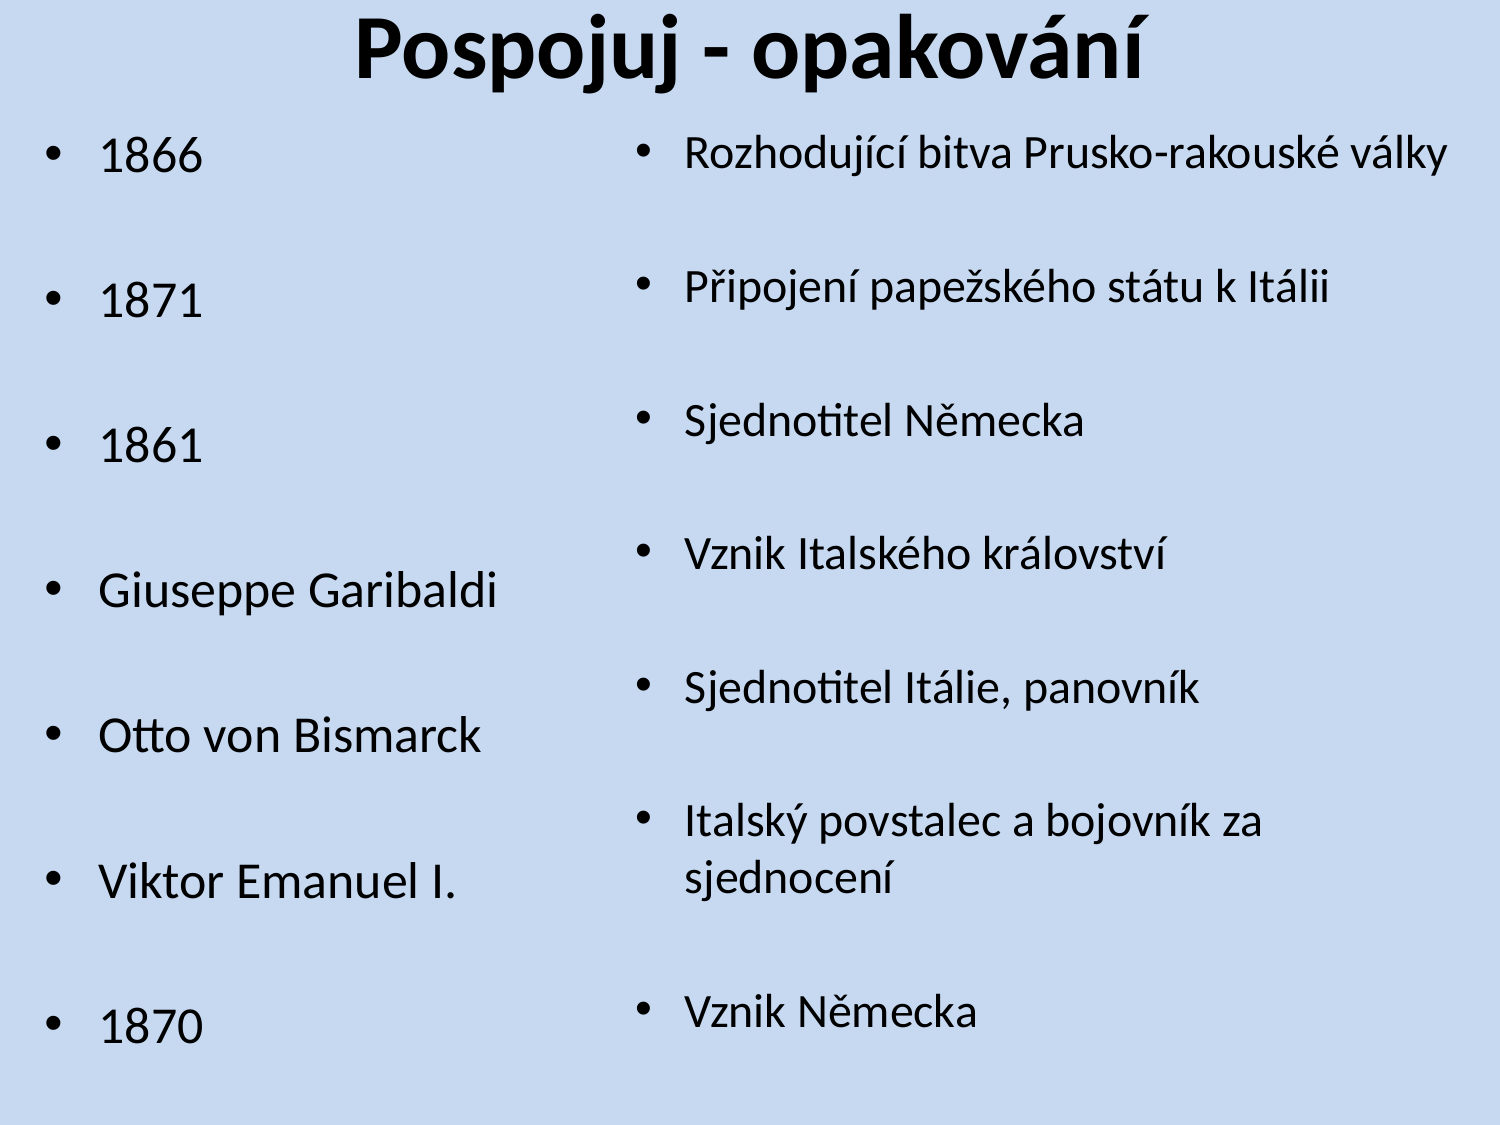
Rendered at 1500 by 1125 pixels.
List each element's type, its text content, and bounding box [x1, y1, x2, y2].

list 1866 1871 1861 Giuseppe Garibaldi Otto von Bismarck Viktor Emanuel I. 1870 [29, 113, 620, 1071]
title Pospojuj - opakování [75, 0, 1425, 113]
list Rozhodující bitva Prusko-rakouské války Připojení papežského státu k Itálii Sjednotitel Německa Vznik Italského království Sjednotitel Itálie, panovník Italský povstalec a bojovník za sjednocení Vznik Německa [620, 113, 1471, 1071]
